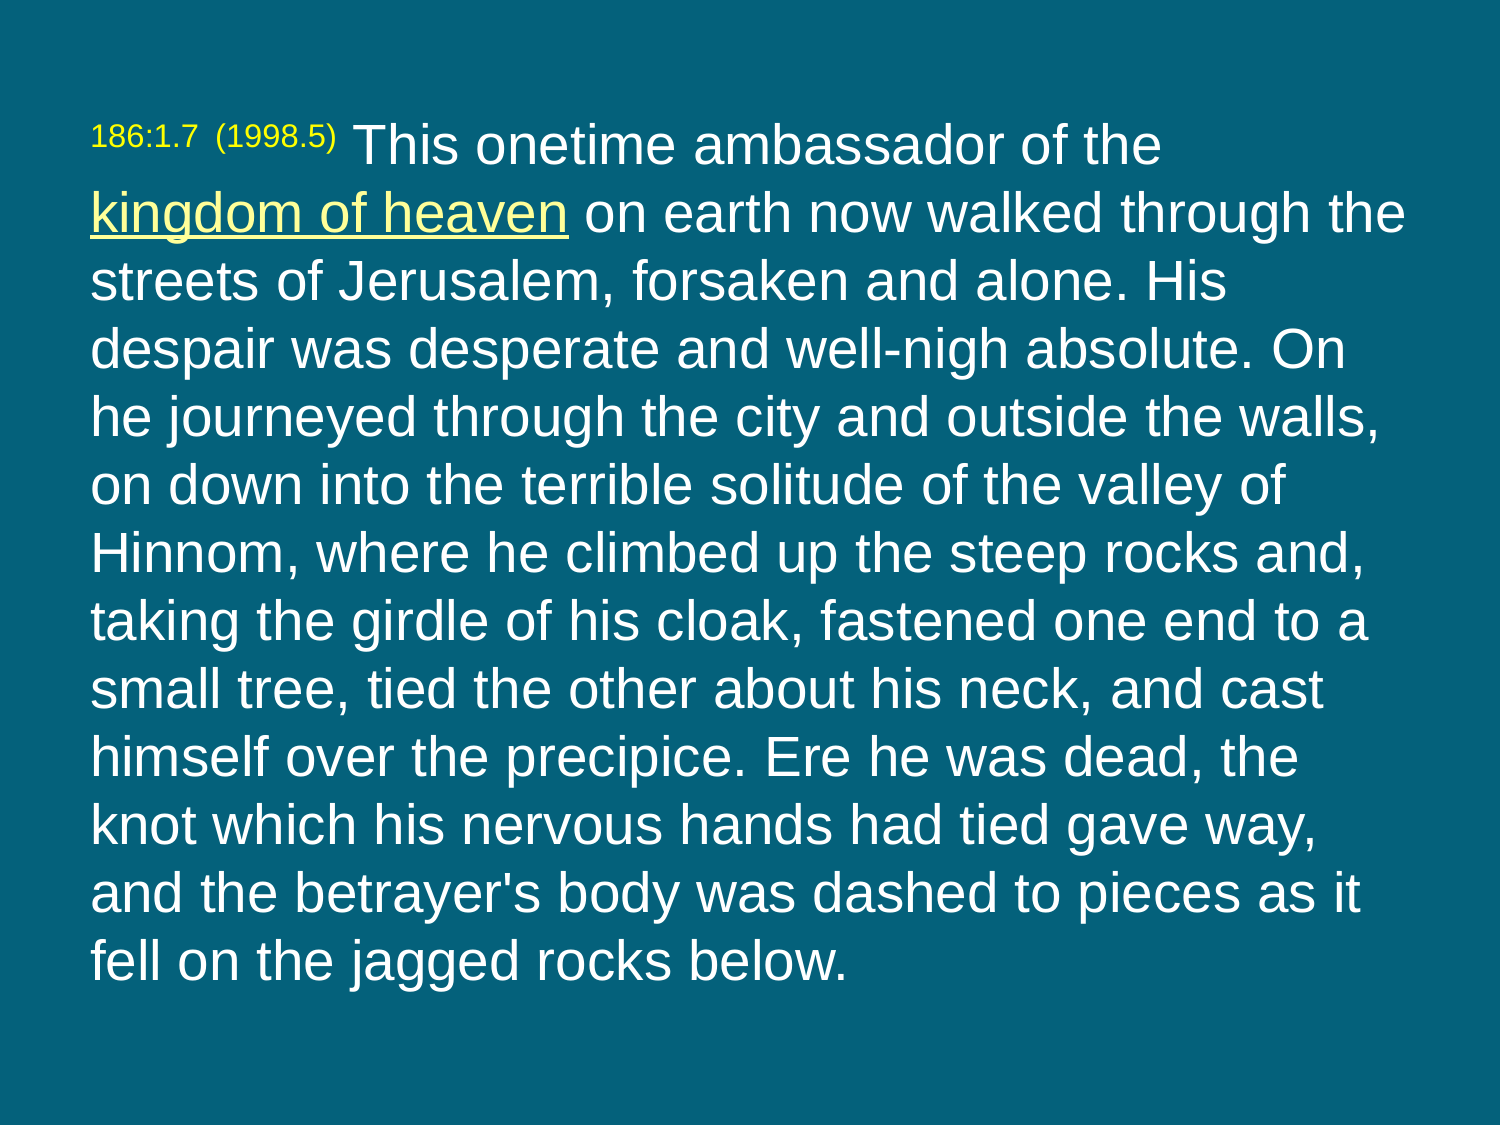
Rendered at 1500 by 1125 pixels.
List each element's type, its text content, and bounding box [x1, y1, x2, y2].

list 186:1.7 (1998.5) This onetime ambassador of the kingdom of heaven on earth now walked through the streets of Jerusalem, forsaken and alone. His despair was desperate and well-nigh absolute. On he journeyed through the city and outside the walls, on down into the terrible solitude of the valley of Hinnom, where he climbed up the steep rocks and, taking the girdle of his cloak, fastened one end to a small tree, tied the other about his neck, and cast himself over the precipice. Ere he was dead, the knot which his nervous hands had tied gave way, and the betrayer's body was dashed to pieces as it fell on the jagged rocks below. [75, 99, 1425, 1005]
